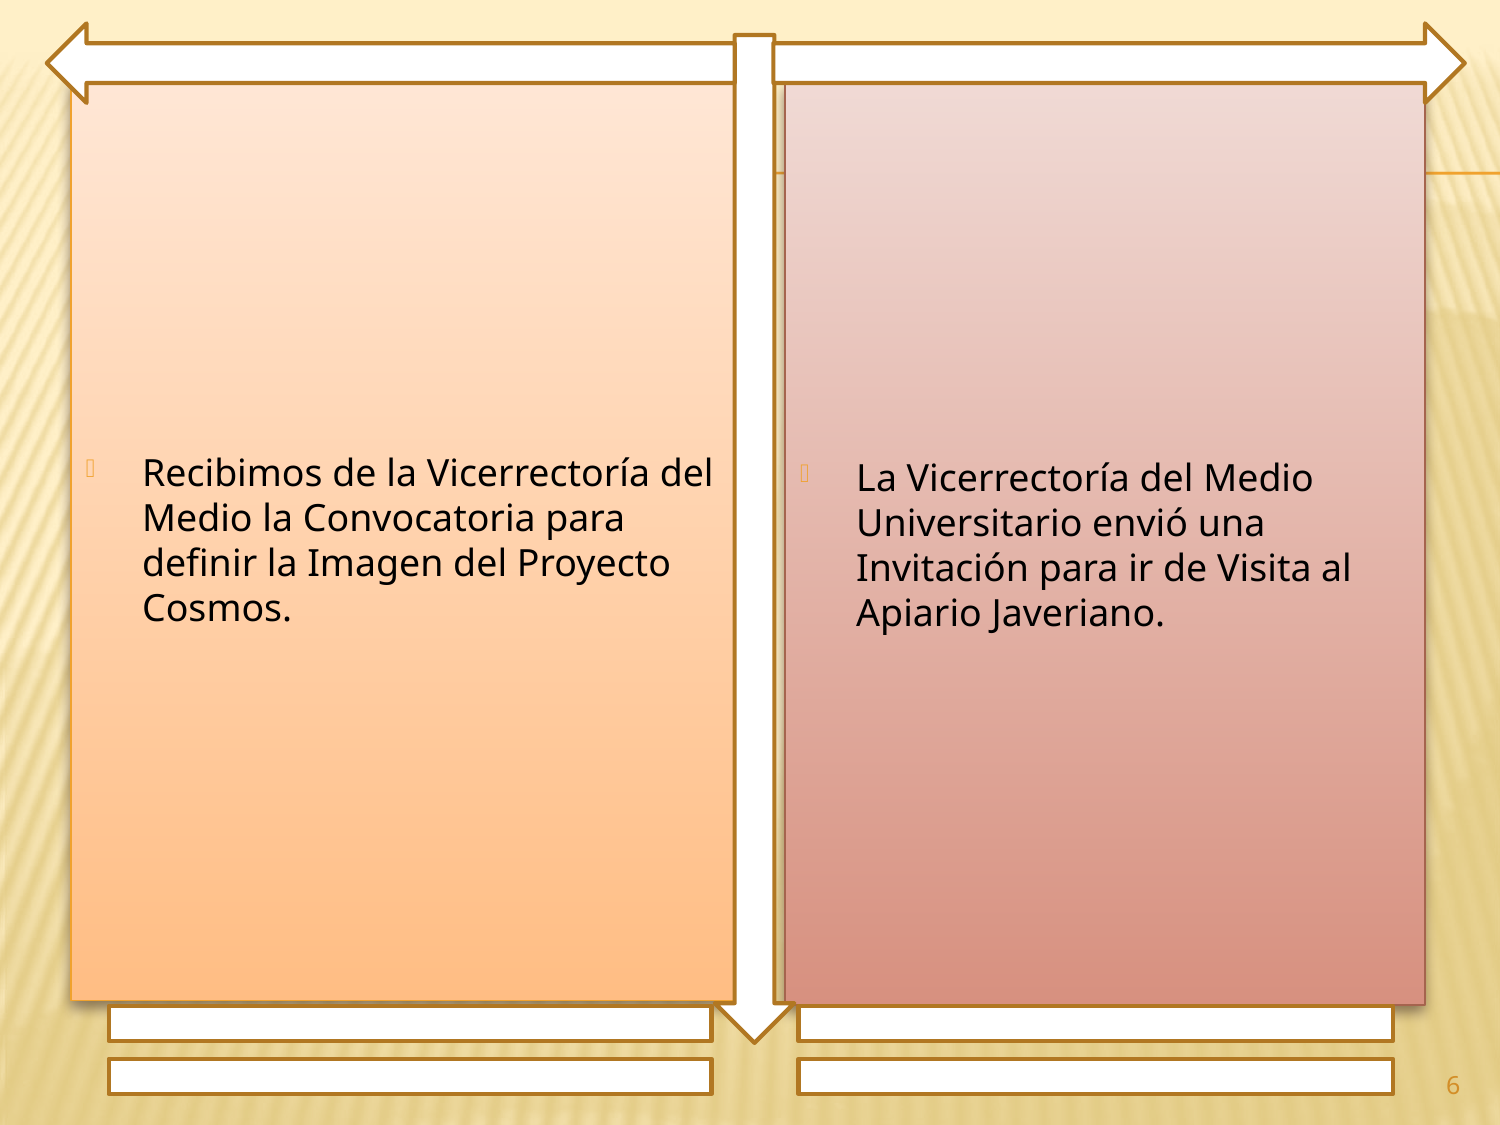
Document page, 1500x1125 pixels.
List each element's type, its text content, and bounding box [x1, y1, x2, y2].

list Recibimos de la Vicerrectoría del Medio la Convocatoria para definir la Imagen del Proyecto Cosmos. [70, 86, 732, 1001]
text_box [712, 32, 797, 1046]
text_box [107, 1004, 714, 1043]
text_box [796, 1057, 1395, 1096]
list La Vicerrectoría del Medio Universitario envió una Invitación para ir de Visita al Apiario Javeriano. [784, 86, 1426, 1006]
text_box [107, 1057, 714, 1096]
text_box [796, 1004, 1395, 1043]
text_box [44, 21, 737, 105]
slide_number 6 [1350, 1062, 1475, 1103]
text_box [771, 21, 1467, 105]
